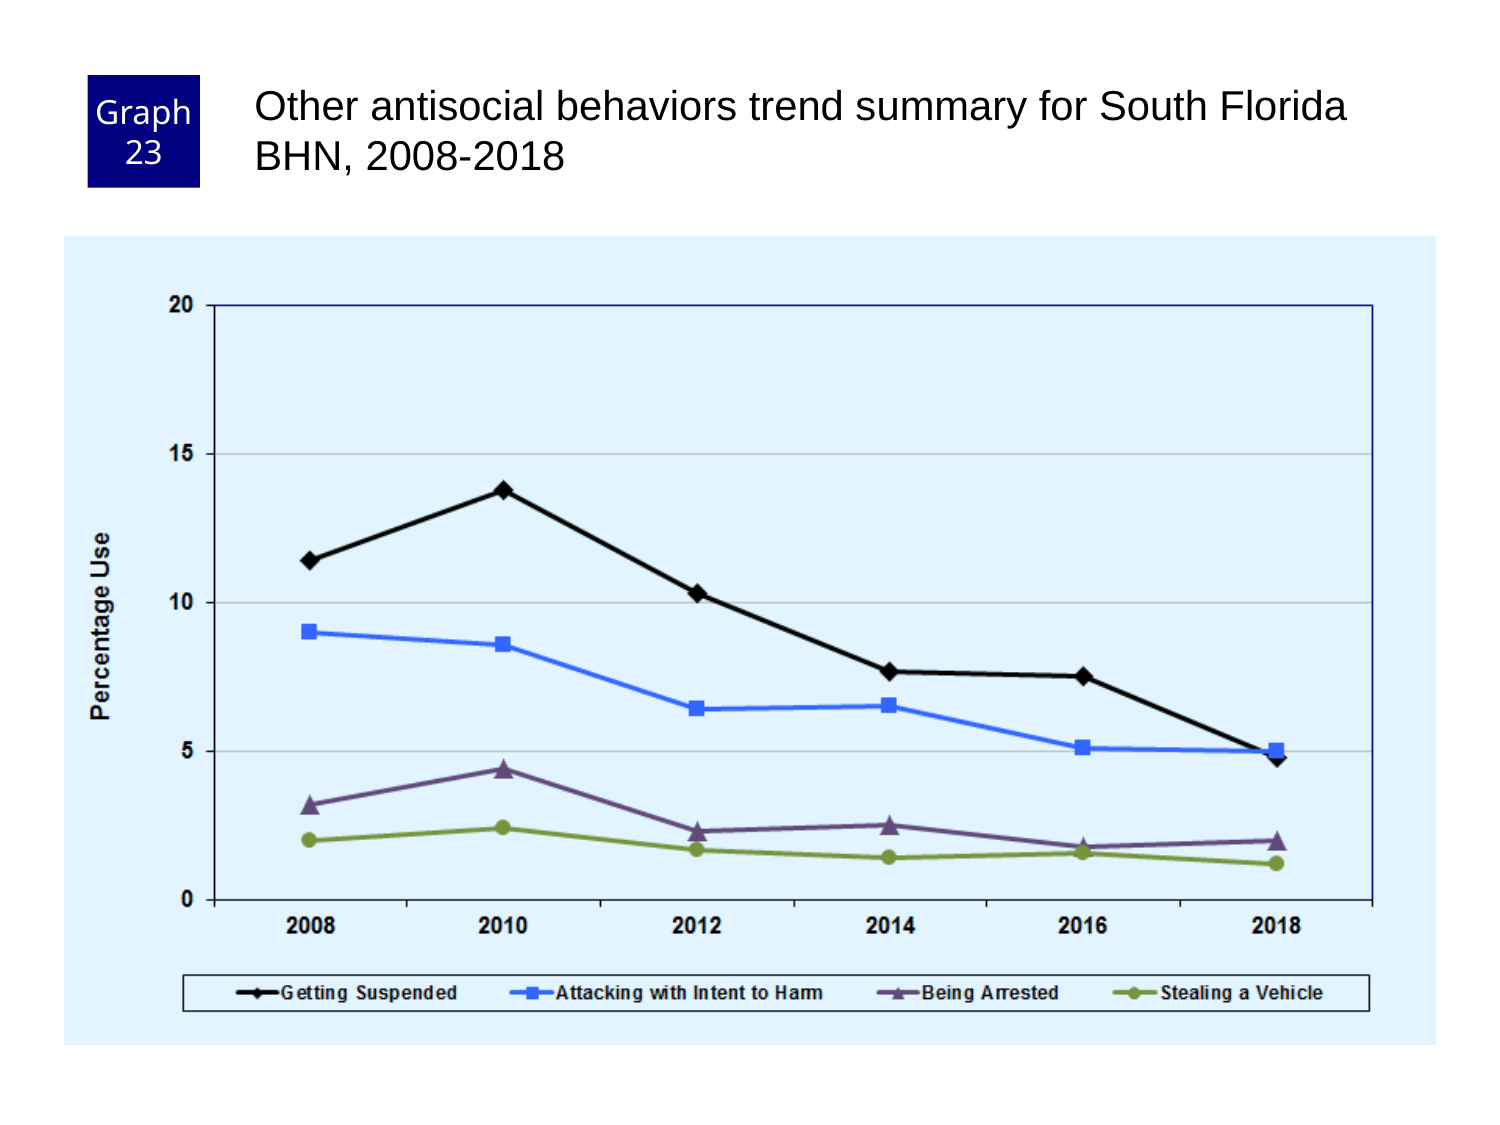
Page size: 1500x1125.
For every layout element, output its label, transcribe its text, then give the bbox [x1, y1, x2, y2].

picture [63, 236, 1436, 1046]
text_box Graph 23 [87, 75, 200, 188]
text_box Other antisocial behaviors trend summary for South Florida BHN, 2008-2018 [249, 75, 1438, 200]
